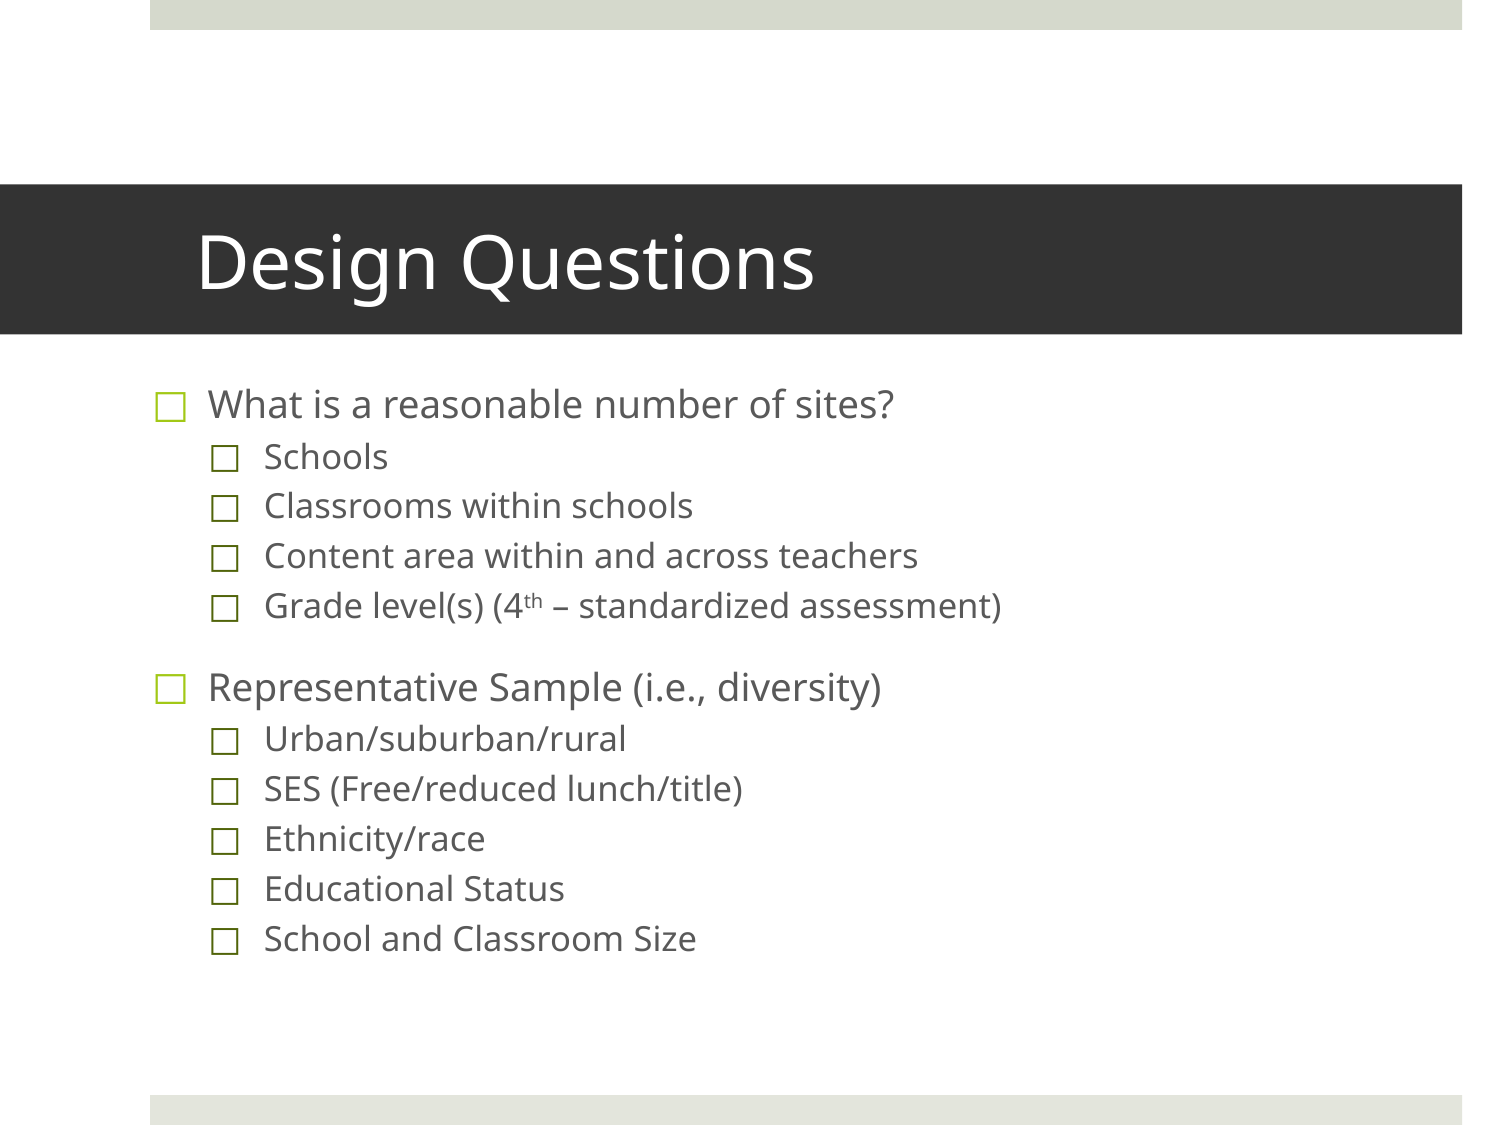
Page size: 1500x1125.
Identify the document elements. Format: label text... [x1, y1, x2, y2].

title Design Questions [0, 184, 1463, 335]
list What is a reasonable number of sites? Schools Classrooms within schools Content area within and across teachers Grade level(s) (4th – standardized assessment) Representative Sample (i.e., diversity) Urban/suburban/rural SES (Free/reduced lunch/title) Ethnicity/race Educational Status School and Classroom Size [136, 377, 1385, 980]
